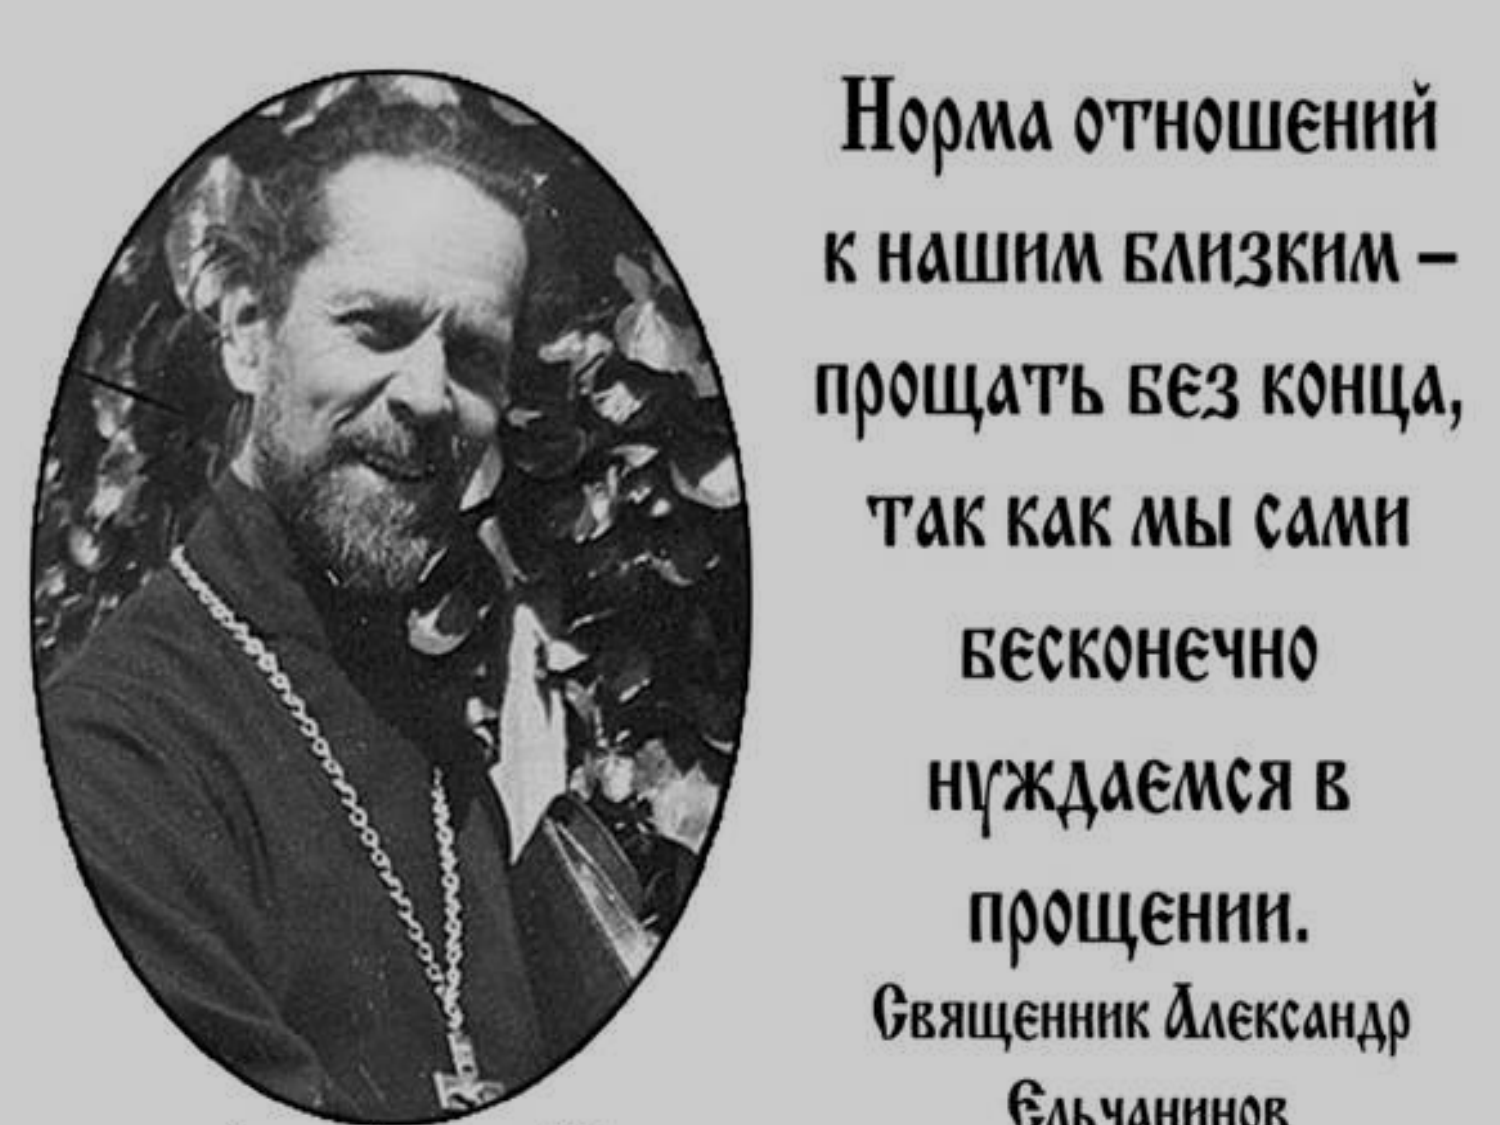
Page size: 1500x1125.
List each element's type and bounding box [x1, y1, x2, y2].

list [0, 0, 1500, 1125]
